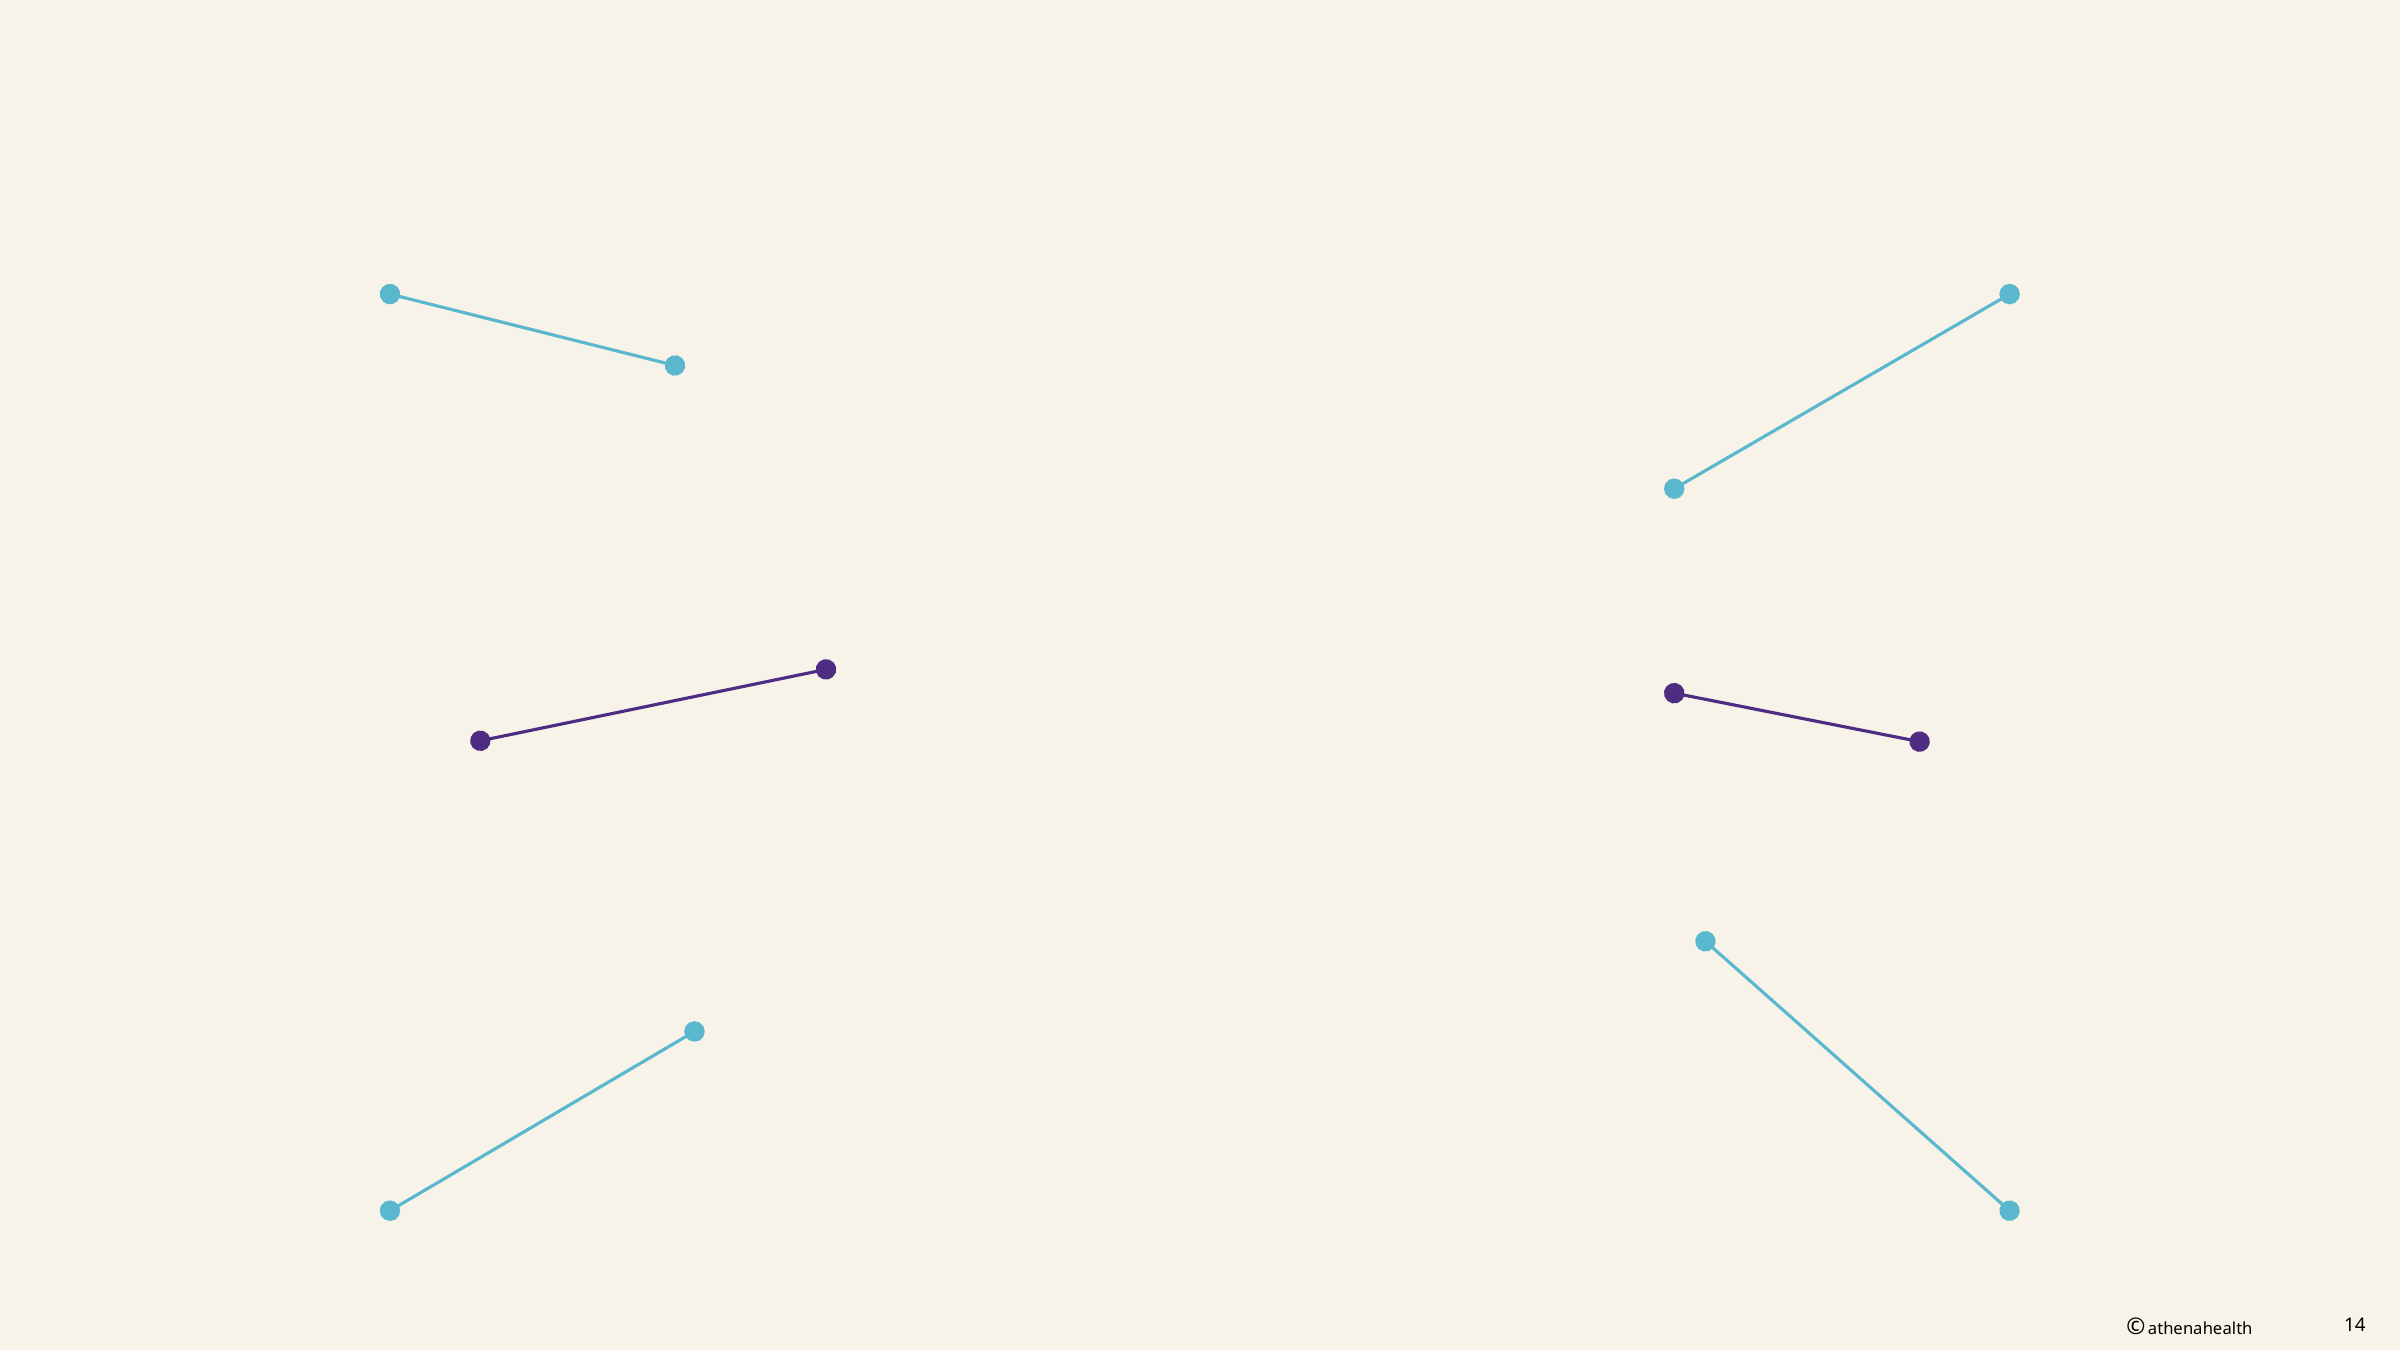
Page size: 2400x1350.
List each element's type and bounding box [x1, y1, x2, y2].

text_box [480, 669, 827, 741]
text_box [1705, 941, 2010, 1211]
text_box [1674, 294, 2010, 489]
text_box [389, 1031, 695, 1211]
text_box [1674, 693, 1920, 742]
text_box [389, 294, 675, 366]
